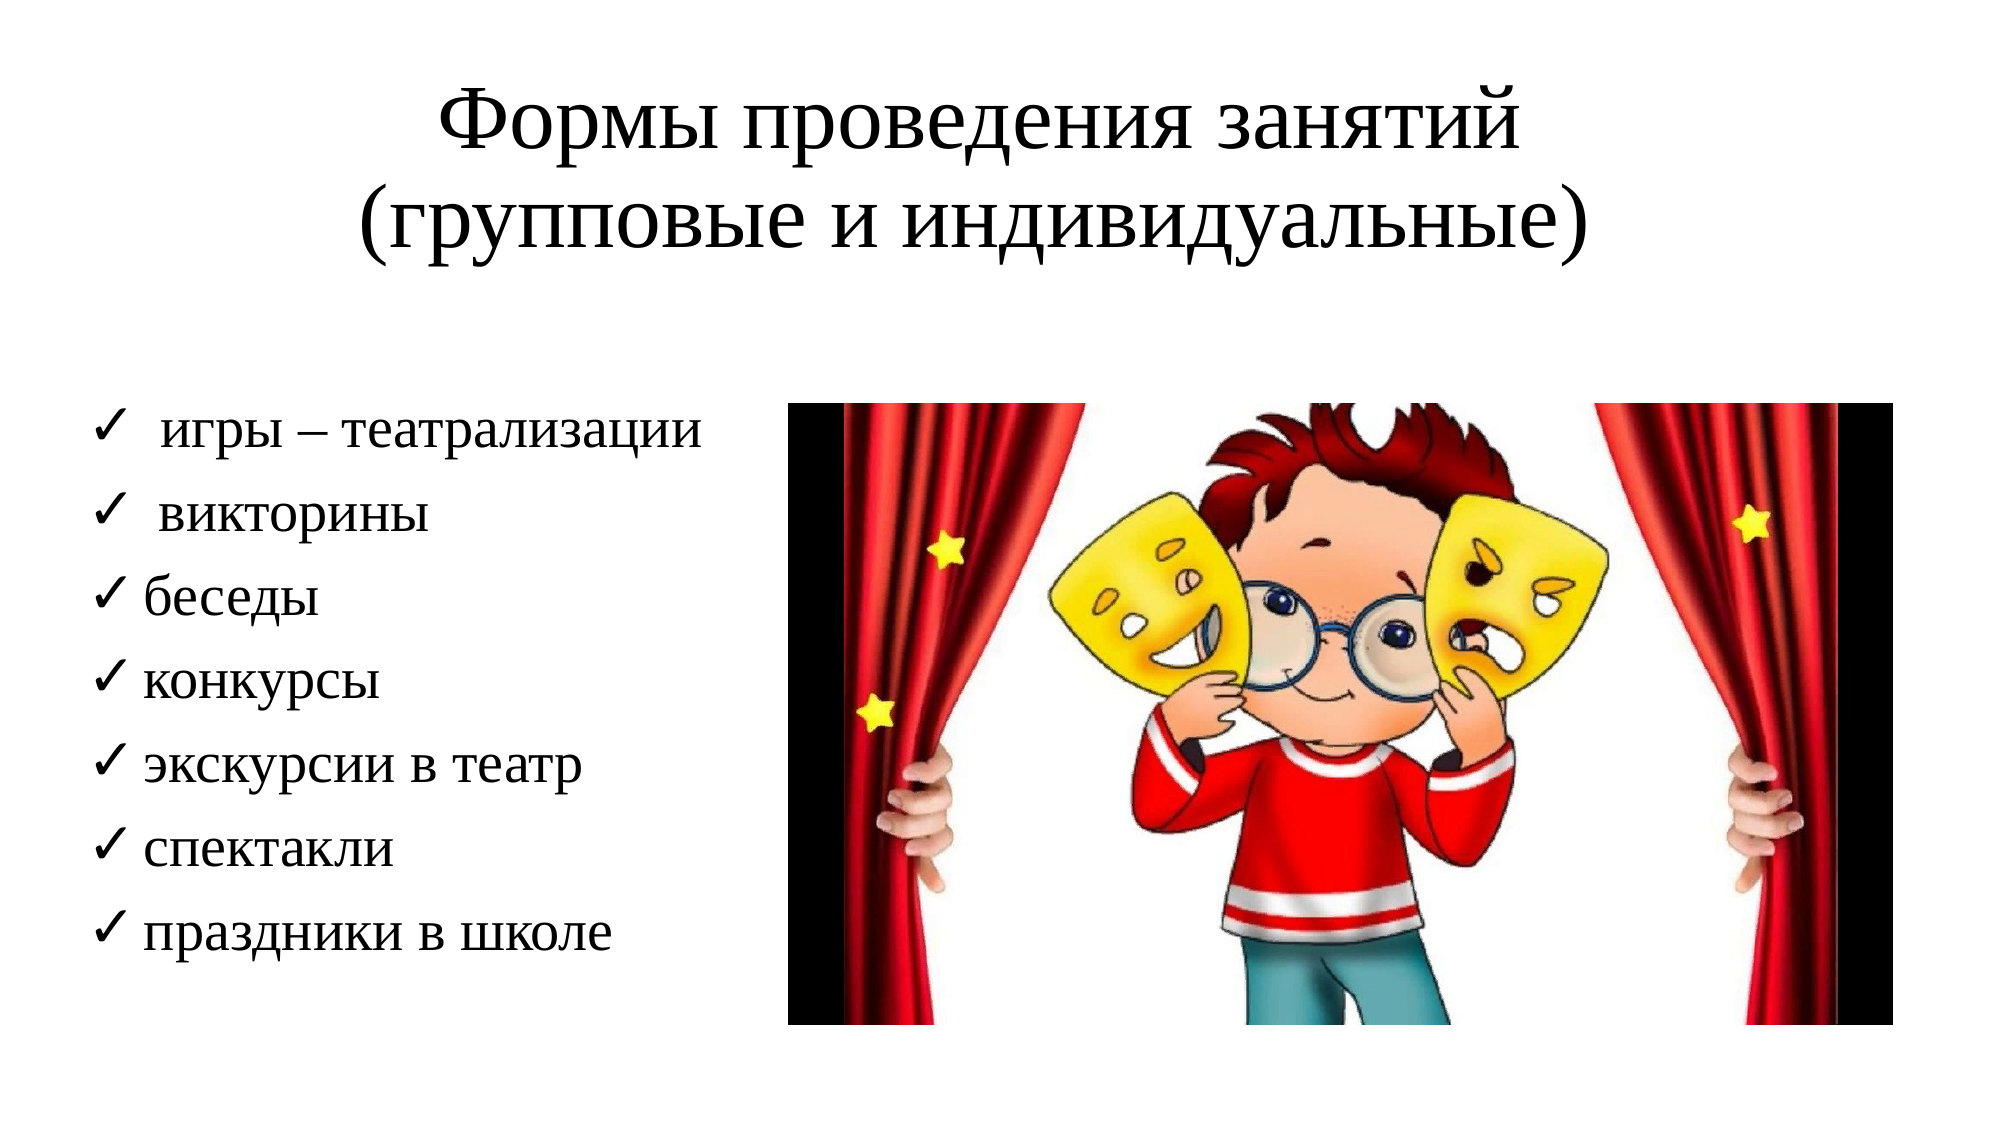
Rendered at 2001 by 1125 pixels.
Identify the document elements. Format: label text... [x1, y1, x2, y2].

title Формы проведения занятий (групповые и индивидуальные) [137, 59, 1863, 278]
picture [787, 403, 1893, 1025]
list игры – театрализации викторины беседы конкурсы экскурсии в театр спектакли праздники в школе [72, 299, 1863, 1088]
